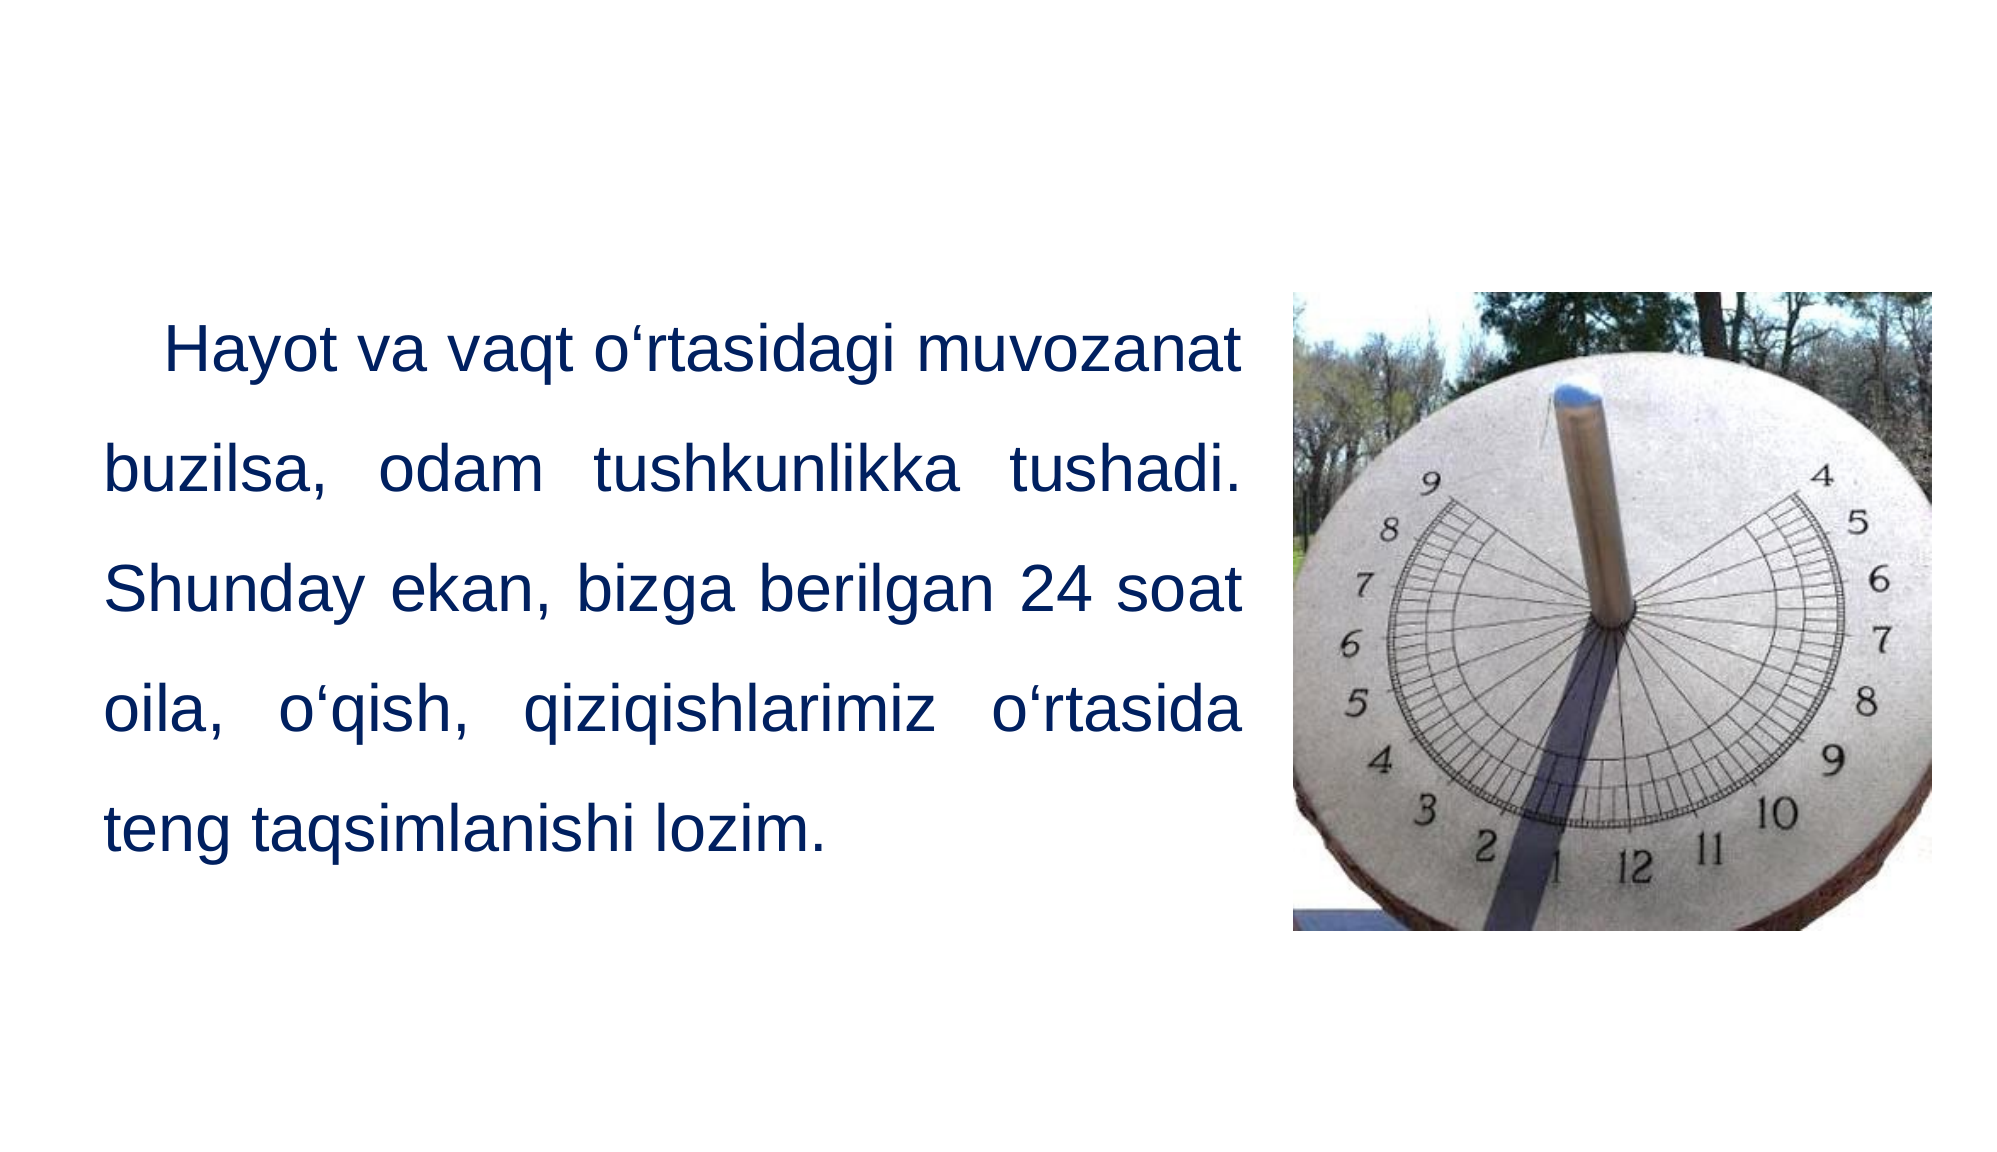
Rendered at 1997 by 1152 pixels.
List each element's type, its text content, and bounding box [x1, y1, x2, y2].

picture [1293, 291, 1932, 931]
list Hayot va vaqt o‘rtasidagi muvozanat buzilsa, odam tushkunlikka tushadi. Shunday ekan, bizga berilgan 24 soat oila, o‘qish, qiziqishlarimiz o‘rtasida teng taqsimlanishi lozim. [88, 256, 1259, 895]
